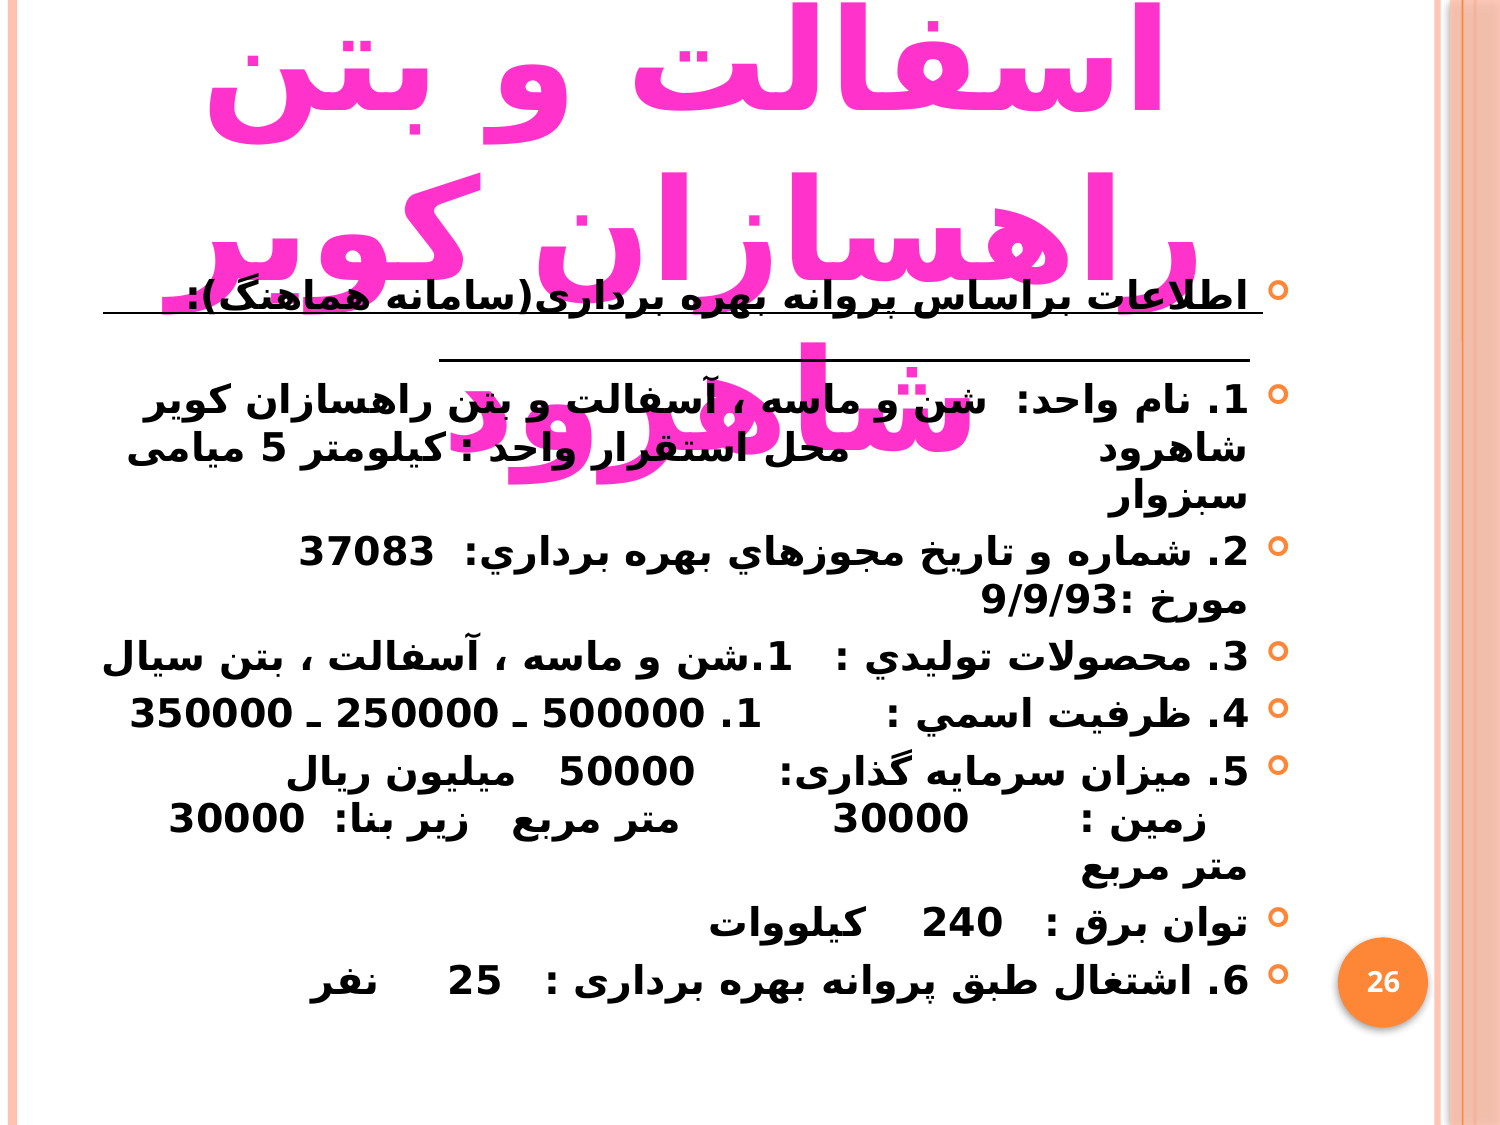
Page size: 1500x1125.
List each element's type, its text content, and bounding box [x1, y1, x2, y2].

title 9 ـشن و ماسه ، آسفالت و بتن راهسازان کویر شاهرود [75, 45, 1300, 233]
slide_number 26 [1333, 940, 1434, 1027]
list اطلاعات براساس پروانه بهره برداری(سامانه هماهنگ): 1. نام واحد: شن و ماسه ، آسفالت و بتن راهسازان کویر شاهرود محل استقرار واحد : کیلومتر 5 میامی سبزوار 2. شماره و تاريخ مجوزهاي بهره برداري: 37083 مورخ :9/9/93 3. محصولات توليدي : 1.شن و ماسه ، آسفالت ، بتن سیال 4. ظرفيت اسمي : 1. 500000 ـ 250000 ـ 350000 5. میزان سرمایه گذاری: 50000 میلیون ریال زمین : 30000 متر مربع زیر بنا: 30000 متر مربع توان برق : 240 کیلووات 6. اشتغال طبق پروانه بهره برداری : 25 نفر [75, 262, 1300, 1062]
